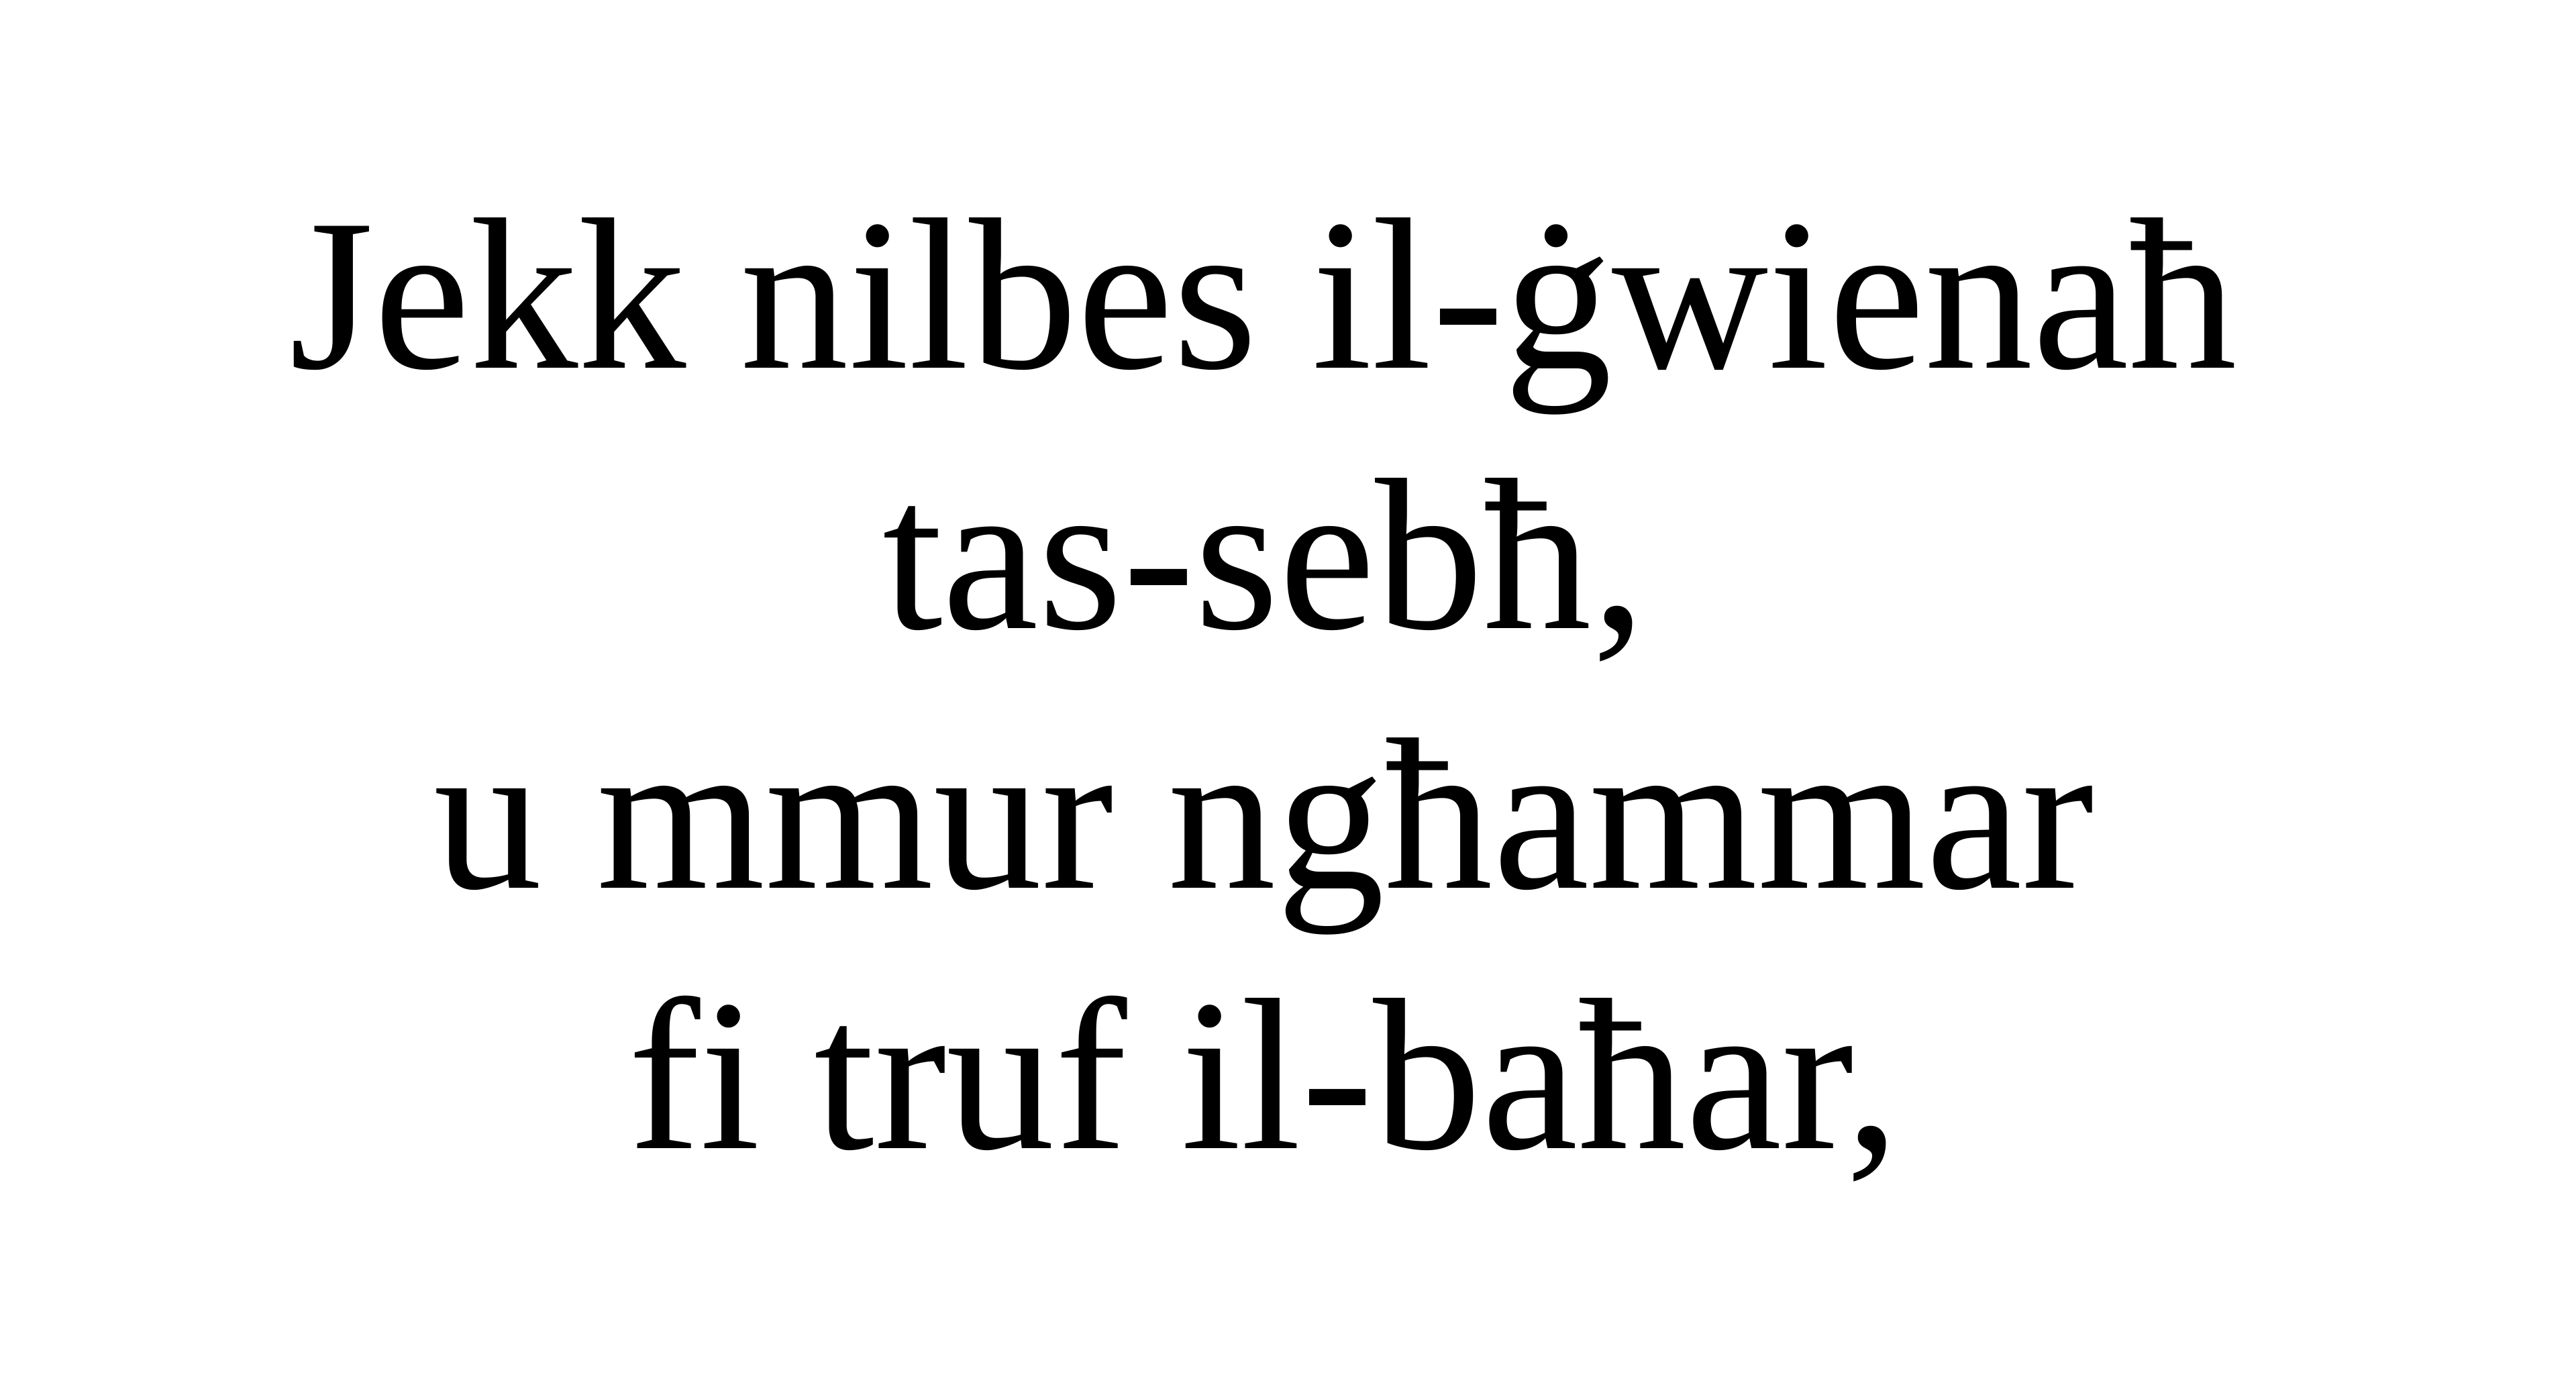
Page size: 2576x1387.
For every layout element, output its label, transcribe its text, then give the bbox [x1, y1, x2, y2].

text_box Jekk nilbes il-ġwienaħ tas-sebħ, u mmur ngħammar fi truf il-baħar, [68, 146, 2515, 1196]
